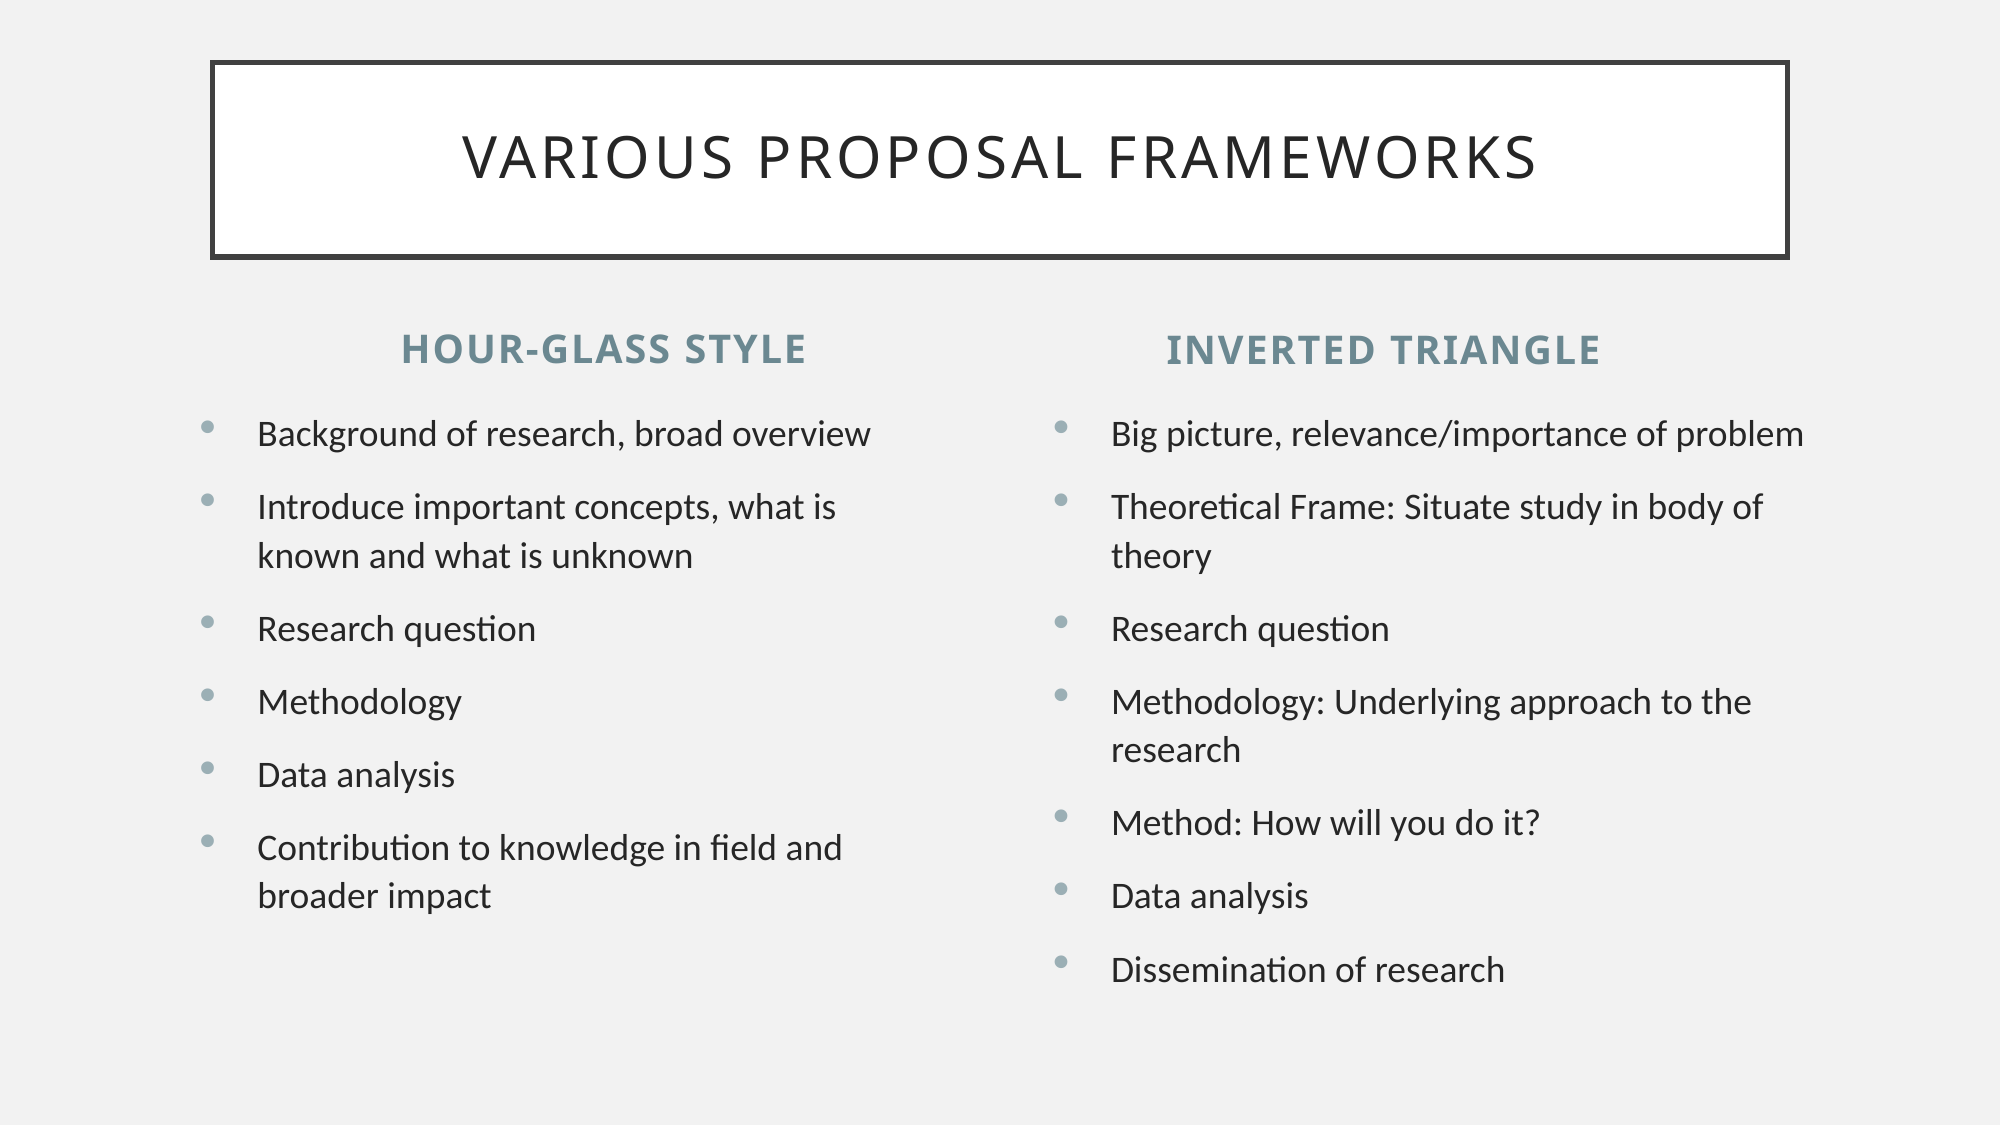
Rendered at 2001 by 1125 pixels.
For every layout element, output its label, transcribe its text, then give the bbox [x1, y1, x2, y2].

list Hour-Glass Style [259, 299, 961, 380]
list Inverted Triangle [1039, 299, 1741, 380]
list Big picture, relevance/importance of problem Theoretical Frame: Situate study in body of theory Research question Methodology: Underlying approach to the research Method: How will you do it? Data analysis Dissemination of research [1039, 398, 1840, 1011]
list Background of research, broad overview Introduce important concepts, what is known and what is unknown Research question Methodology Data analysis Contribution to knowledge in field and broader impact [186, 398, 961, 1011]
title Various Proposal Frameworks [210, 60, 1790, 260]
